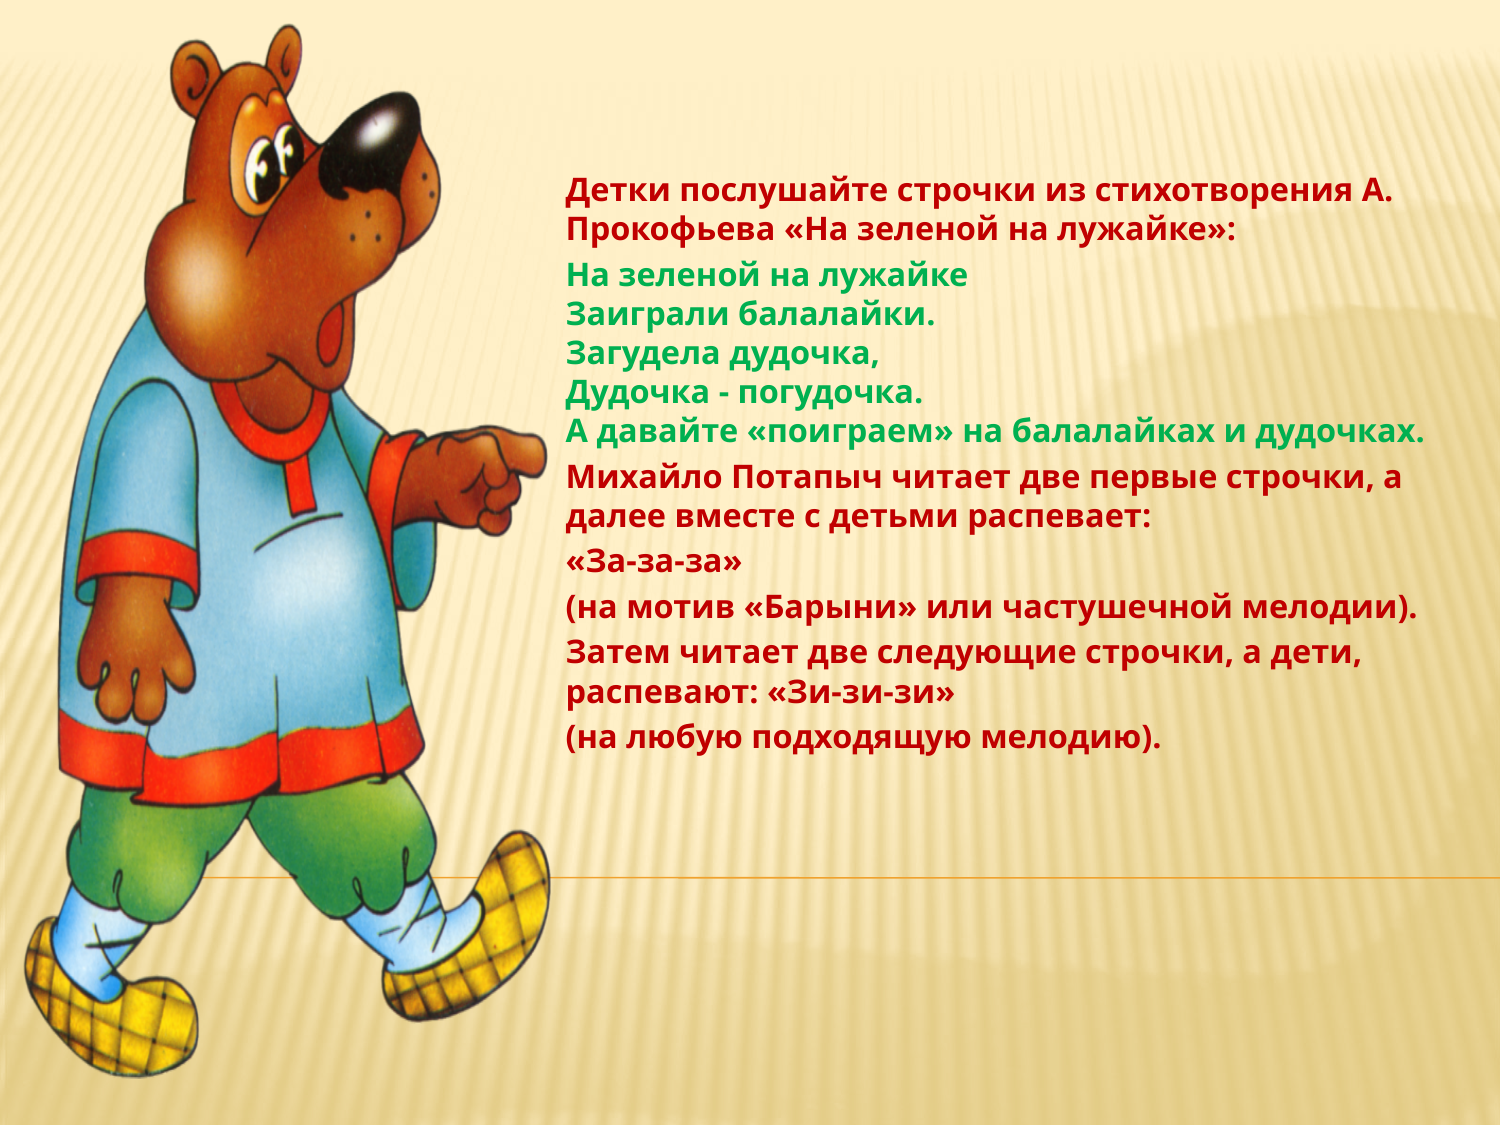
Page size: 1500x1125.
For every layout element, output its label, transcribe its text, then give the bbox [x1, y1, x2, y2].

picture [23, 23, 552, 1079]
subtitle Детки послушайте строчки из стихотворения А. Прокофьева «На зеленой на лужайке»: На зеленой на лужайке Заиграли балалайки. Загудела дудочка, Дудочка - погудочка. А давайте «поиграем» на балалайках и дудочках. Михайло Потапыч читает две первые строчки, а далее вместе с детьми распевает: «За-за-за» (на мотив «Барыни» или частушечной мелодии). Затем читает две следующие строчки, а дети, распевают: «Зи-зи-зи» (на любую подходящую мелодию). [560, 70, 1450, 788]
